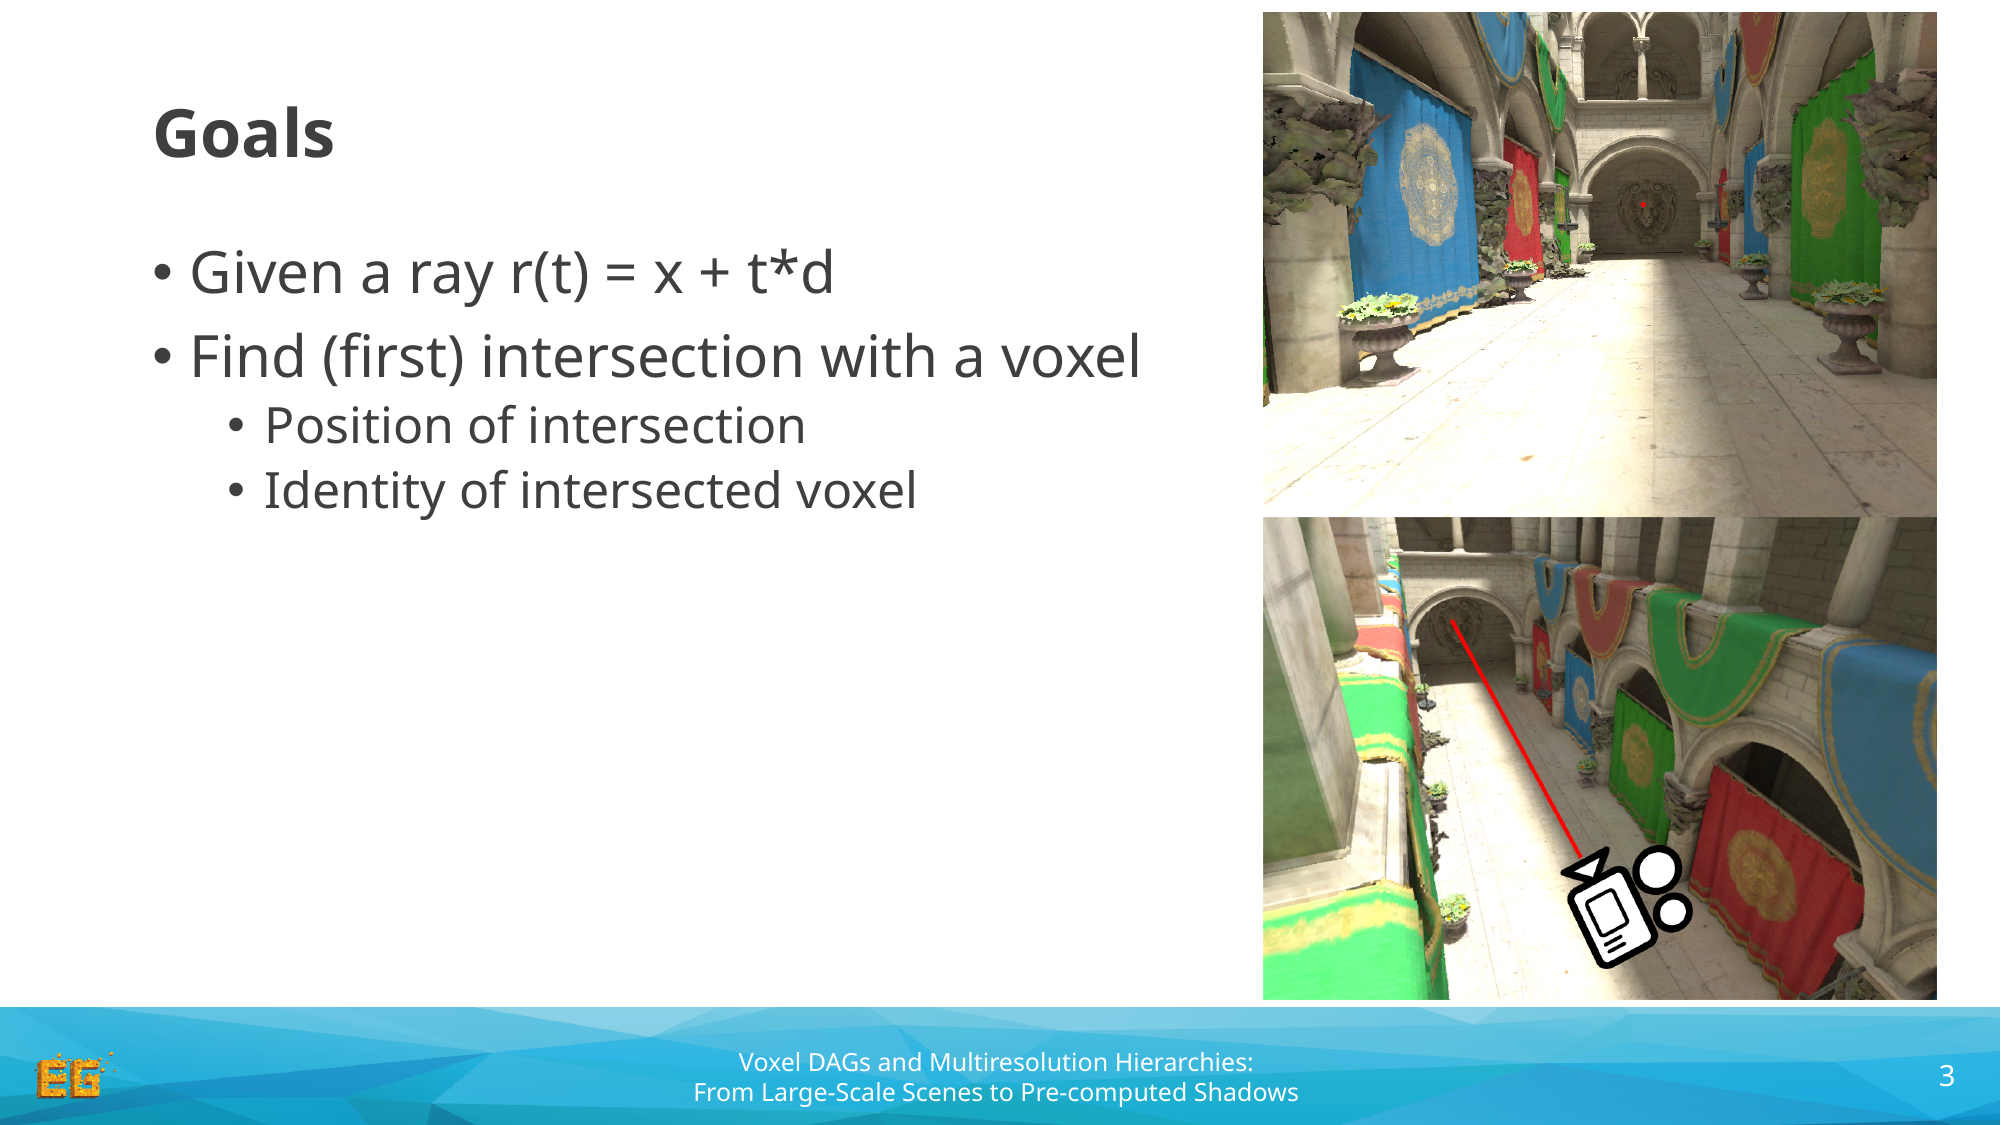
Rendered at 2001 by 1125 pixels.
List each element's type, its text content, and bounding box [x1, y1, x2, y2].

slide_number 3 [1599, 1051, 1971, 1102]
title Goals [137, 59, 1262, 212]
picture [1262, 12, 1937, 1001]
footer Voxel DAGs and Multiresolution Hierarchies: From Large-Scale Scenes to Pre-computed Shadows [554, 1051, 1446, 1102]
picture [0, 1030, 2000, 1125]
list Given a ray r(t) = x + t*d Find (first) intersection with a voxel Position of intersection Identity of intersected voxel [137, 235, 1262, 976]
